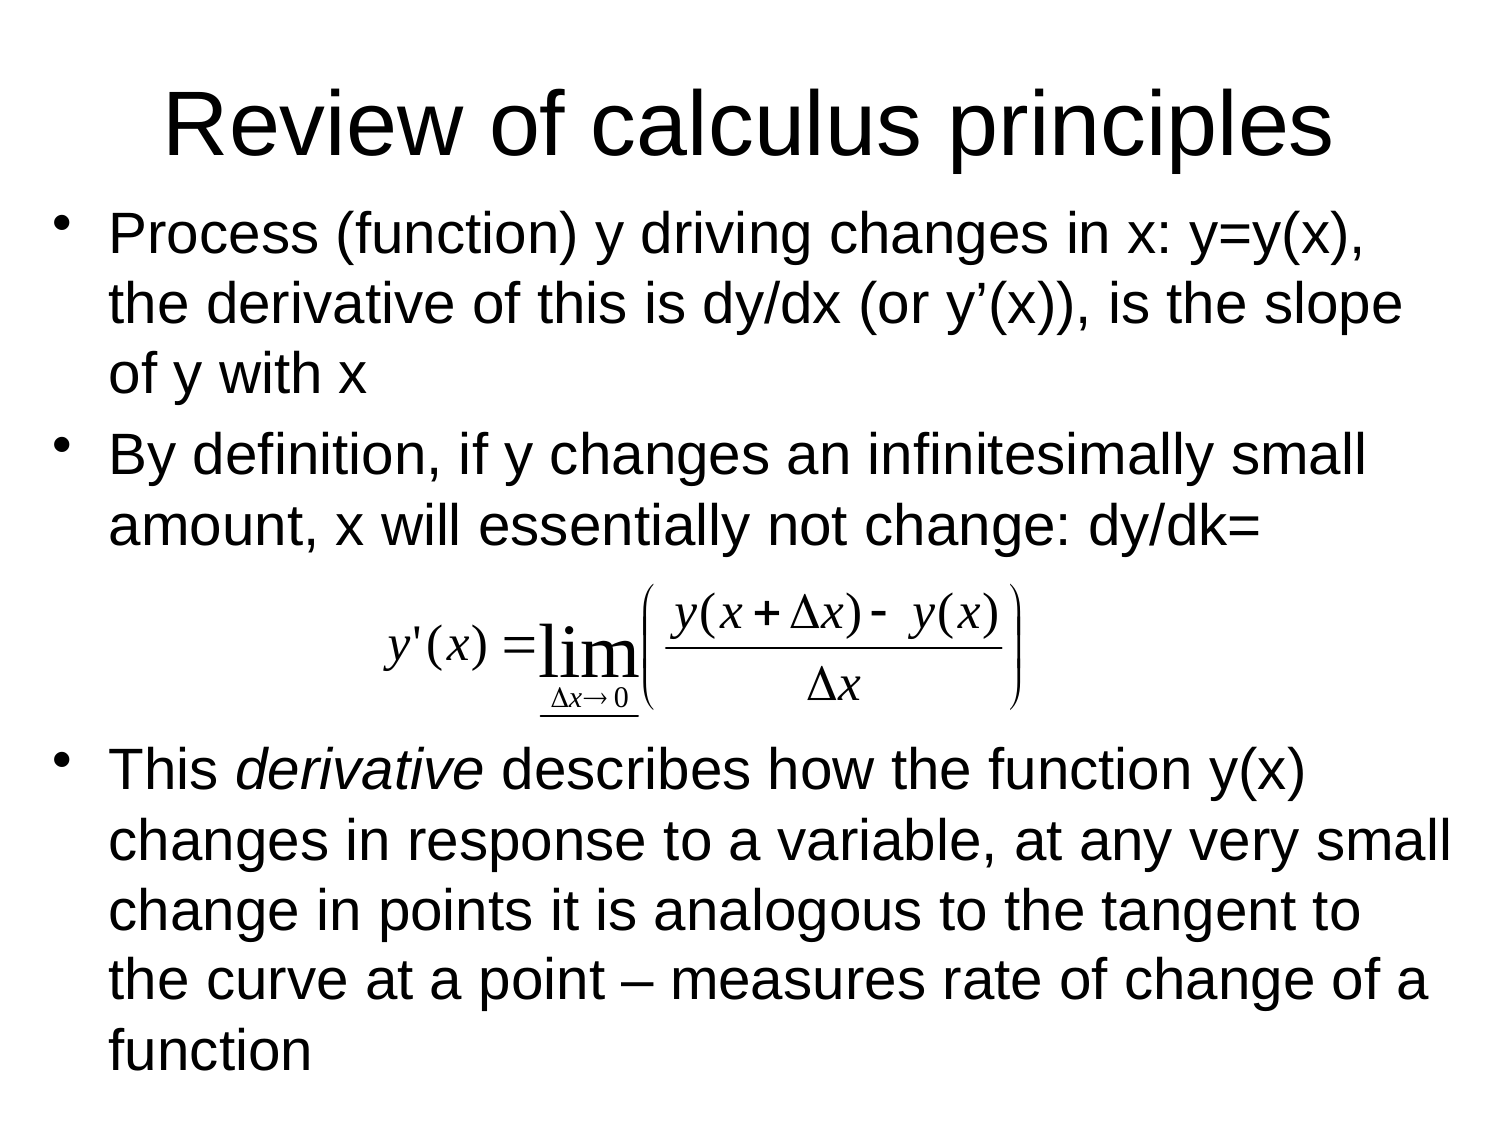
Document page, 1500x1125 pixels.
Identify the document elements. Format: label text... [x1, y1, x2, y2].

list Process (function) y driving changes in x: y=y(x), the derivative of this is dy/dx (or y’(x)), is the slope of y with x By definition, if y changes an infinitesimally small amount, x will essentially not change: dy/dk= This derivative describes how the function y(x) changes in response to a variable, at any very small change in points it is analogous to the tangent to the curve at a point – measures rate of change of a function [37, 187, 1476, 1125]
title Review of calculus principles [74, 24, 1426, 187]
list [374, 574, 1038, 730]
